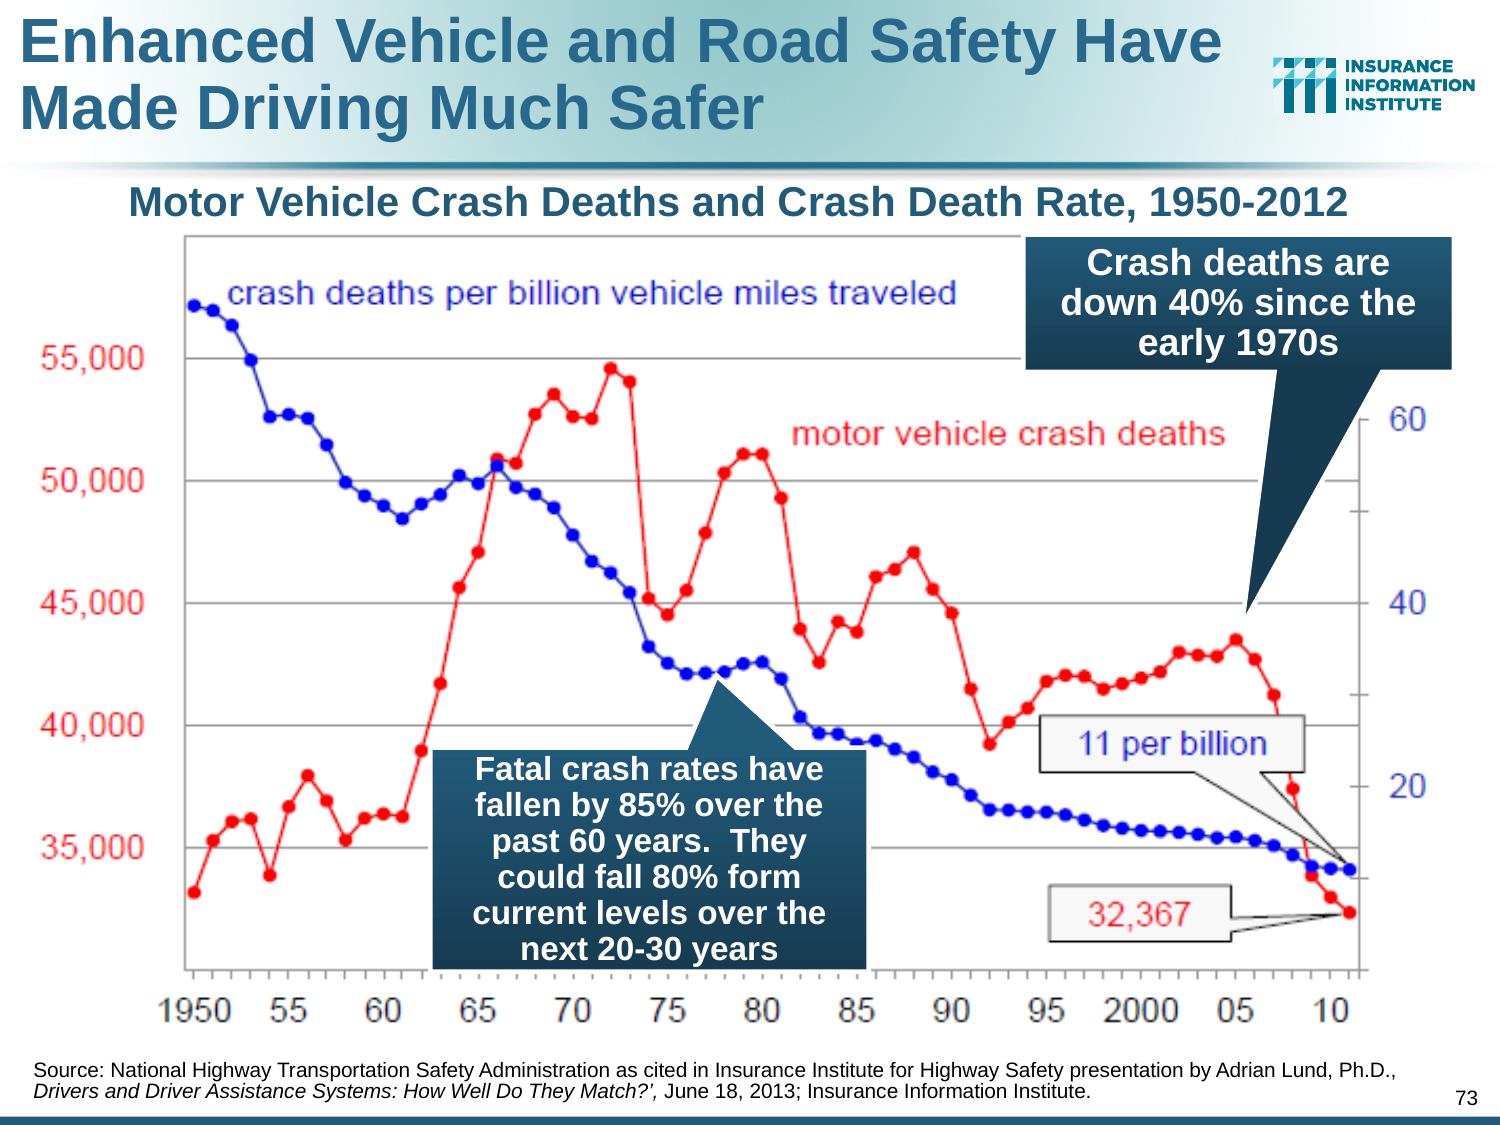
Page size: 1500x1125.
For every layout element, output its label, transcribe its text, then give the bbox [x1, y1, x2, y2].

text_box Source: National Highway Transportation Safety Administration as cited in Insurance Institute for Highway Safety presentation by Adrian Lund, Ph.D., Drivers and Driver Assistance Systems: How Well Do They Match?’, June 18, 2013; Insurance Information Institute. [0, 1029, 1428, 1125]
picture [29, 201, 1447, 1043]
title Enhanced Vehicle and Road Safety Have Made Driving Much Safer [11, 16, 1288, 136]
text_box Motor Vehicle Crash Deaths and Crash Death Rate, 1950-2012 [38, 180, 1439, 199]
text_box 73 [1428, 1074, 1493, 1120]
picture [0, 0, 1500, 189]
